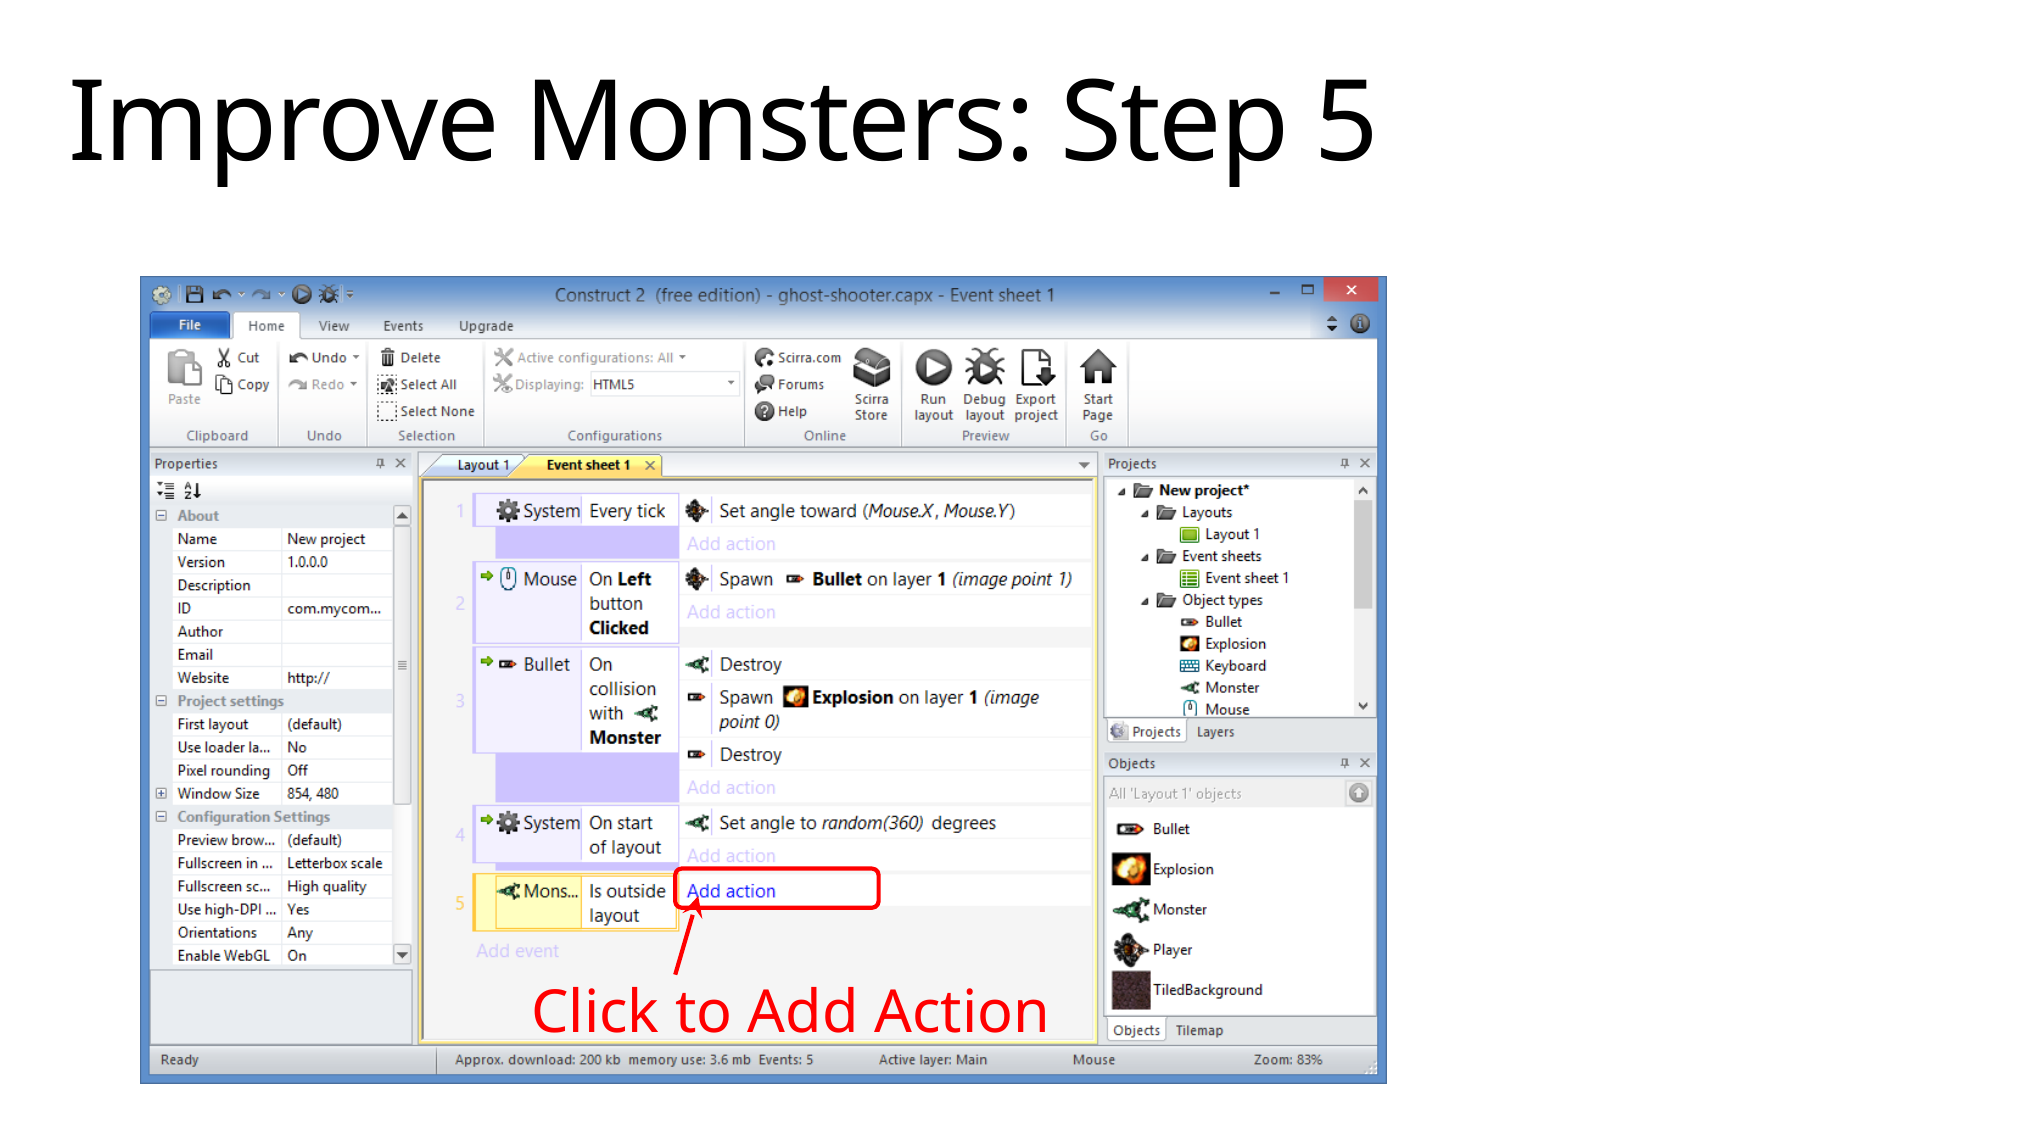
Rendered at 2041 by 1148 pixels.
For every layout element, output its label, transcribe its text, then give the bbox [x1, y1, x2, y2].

picture [140, 276, 1387, 1084]
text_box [675, 895, 699, 975]
title Improve Monsters: Step 5 [45, 48, 1996, 199]
